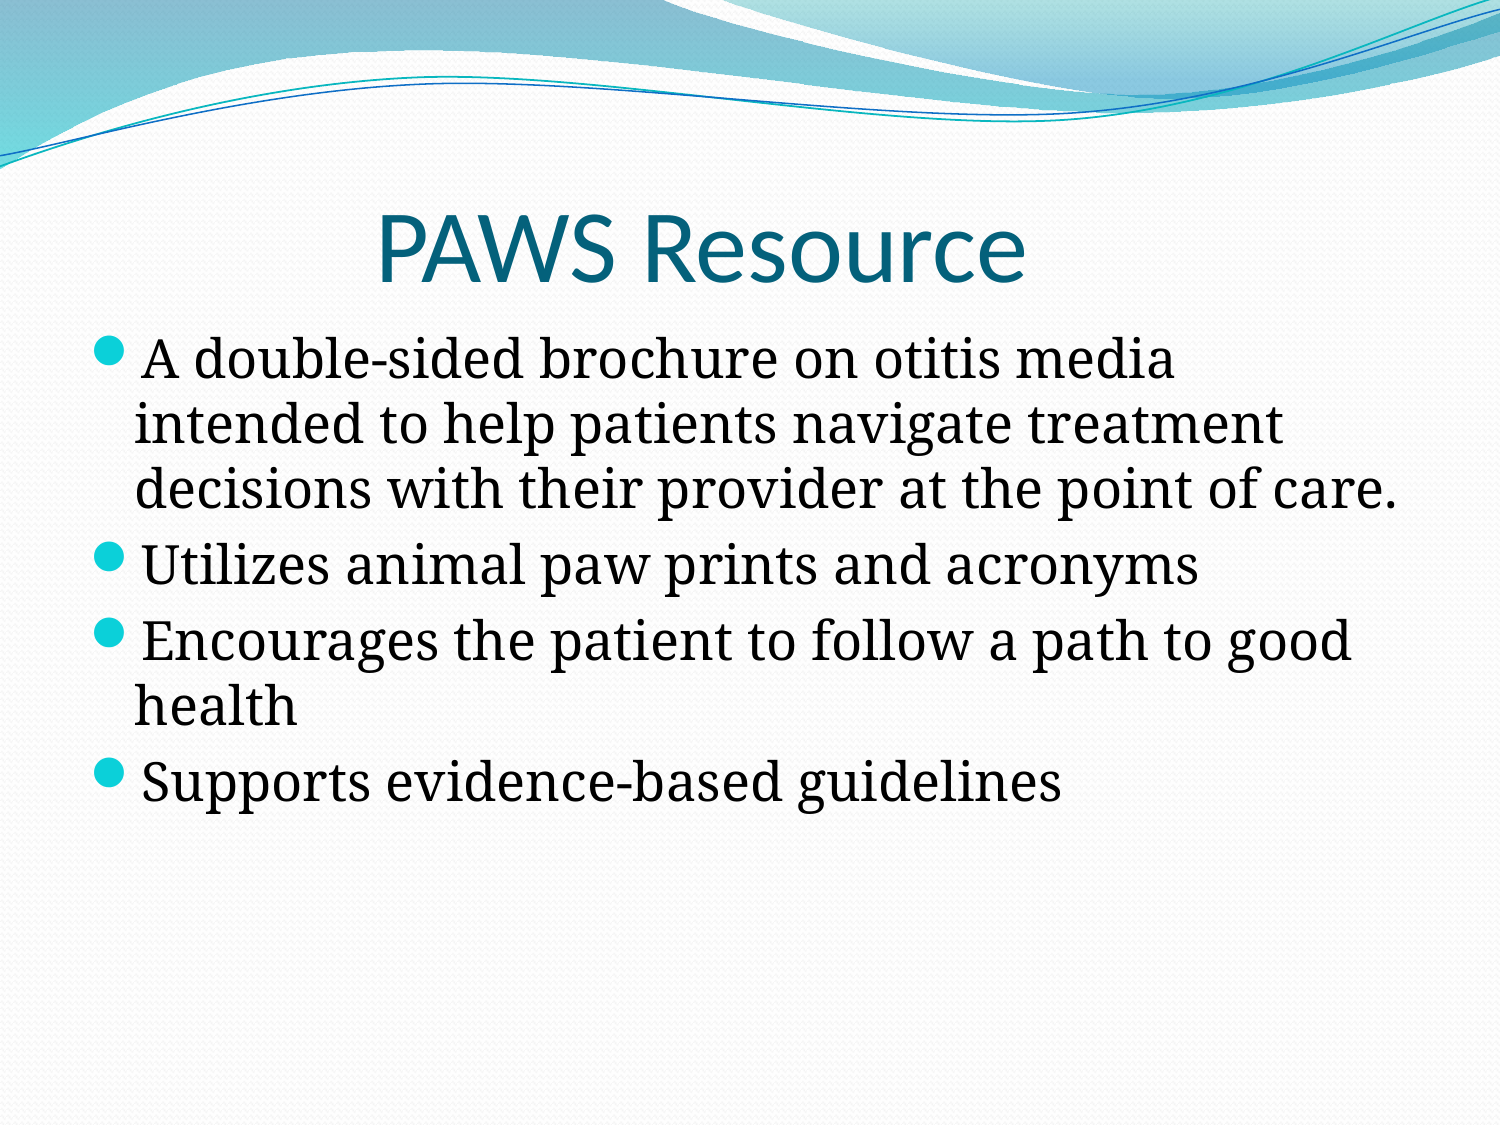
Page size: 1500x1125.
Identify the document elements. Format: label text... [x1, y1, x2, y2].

list A double-sided brochure on otitis media intended to help patients navigate treatment decisions with their provider at the point of care. Utilizes animal paw prints and acronyms Encourages the patient to follow a path to good health Supports evidence-based guidelines [75, 317, 1425, 1038]
title PAWS Resource [75, 115, 1425, 303]
